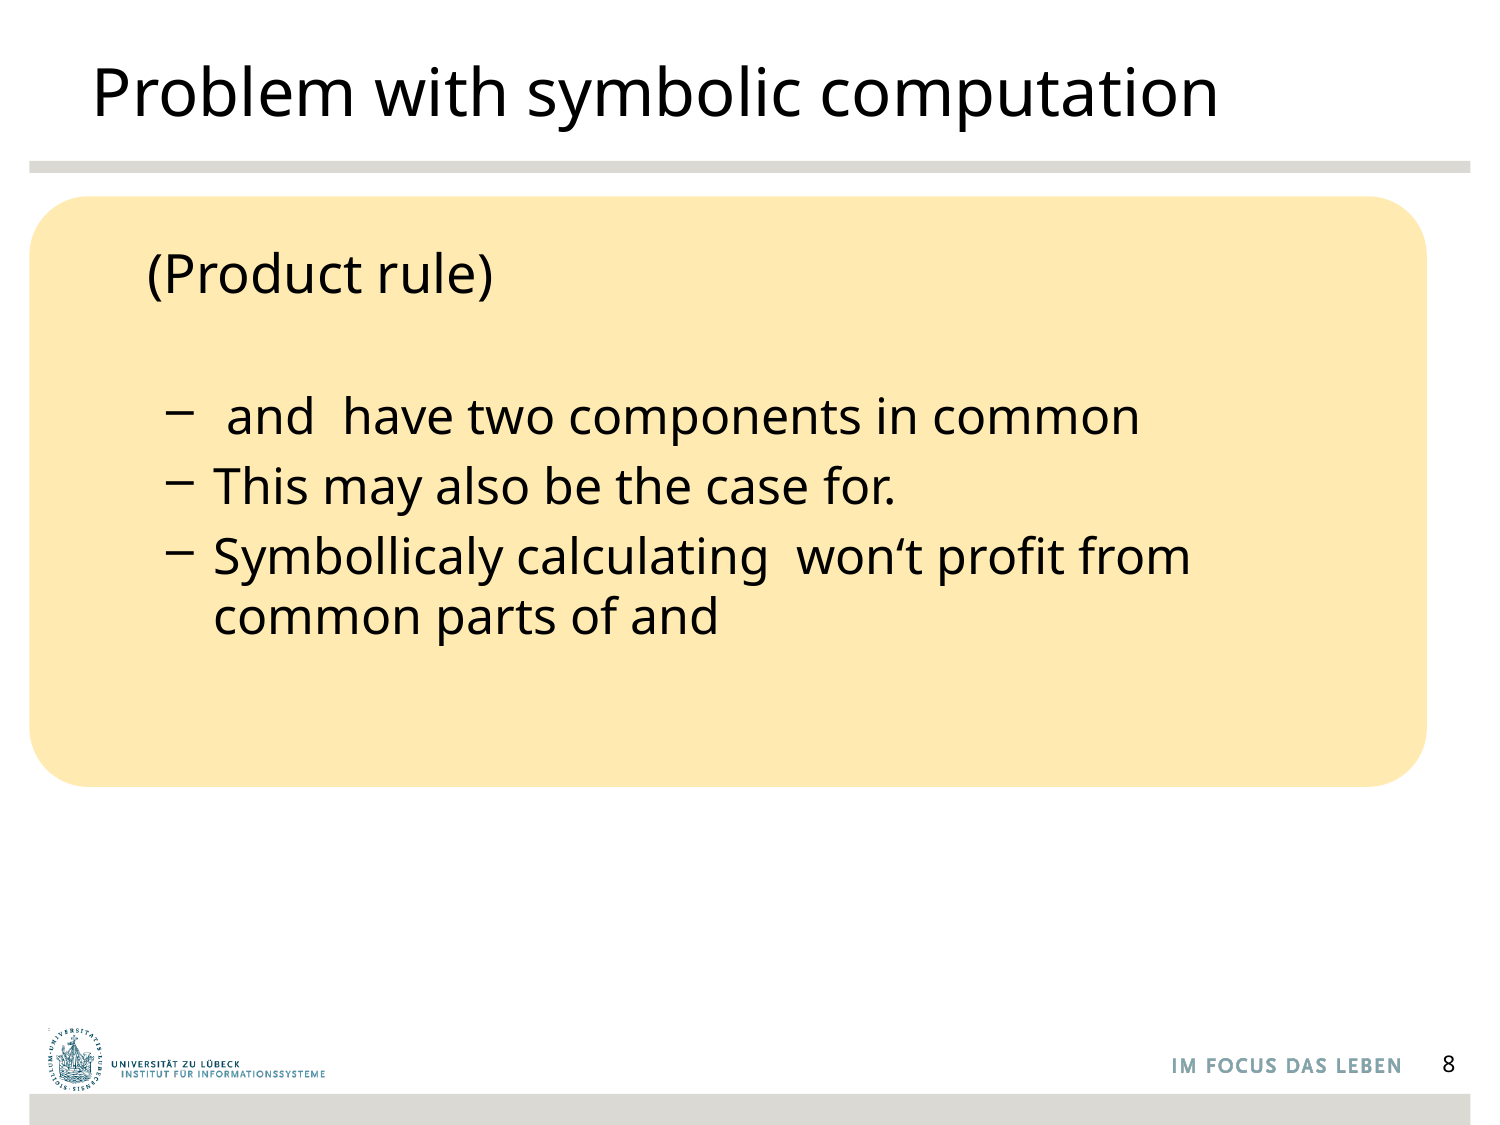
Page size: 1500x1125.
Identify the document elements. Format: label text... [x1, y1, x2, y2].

title Problem with symbolic computation [76, 42, 1427, 126]
picture [1173, 1058, 1305, 1073]
text_box [29, 196, 1427, 787]
slide_number 8 [1305, 1050, 1471, 1083]
